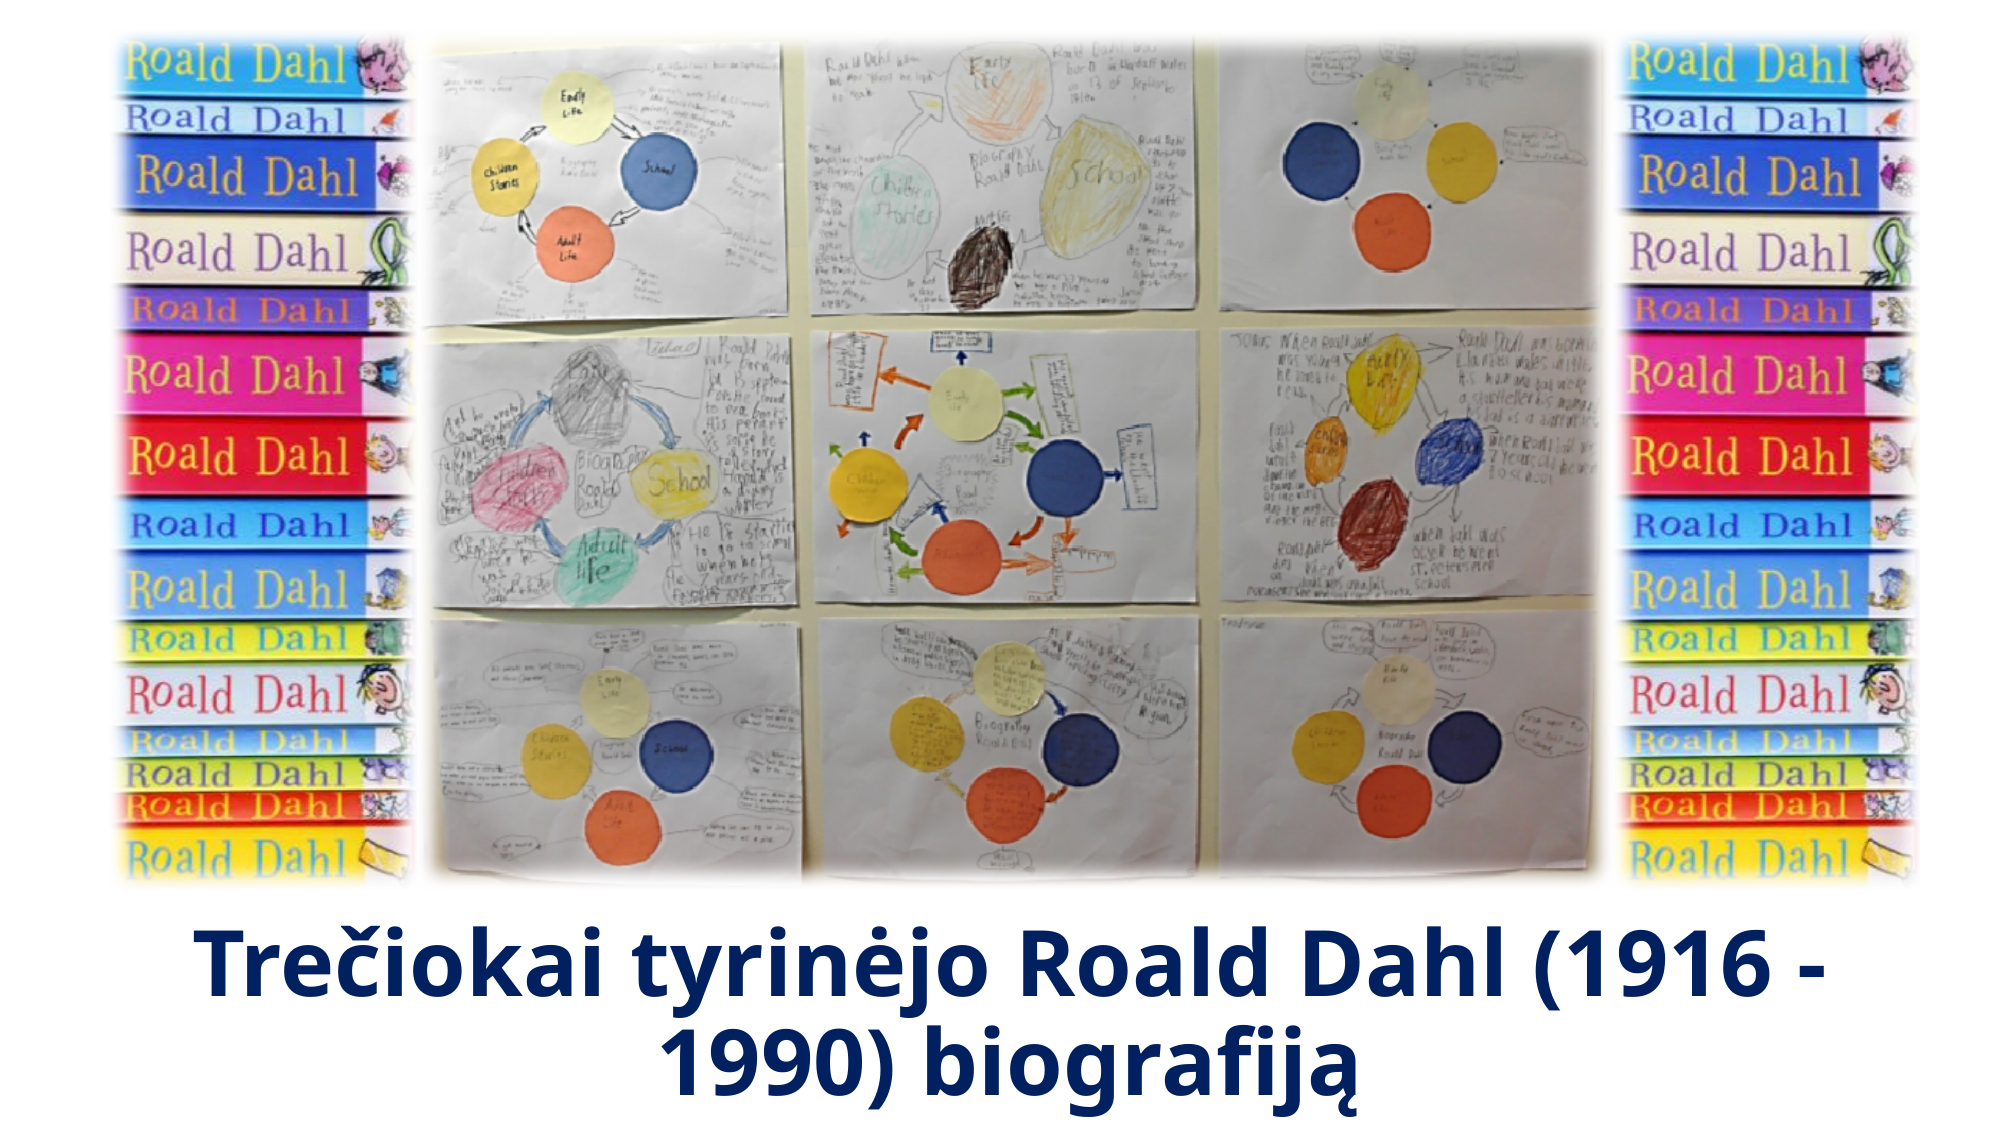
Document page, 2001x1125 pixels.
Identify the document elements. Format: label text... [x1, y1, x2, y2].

title Trečiokai tyrinėjo Roald Dahl (1916 - 1990) biografiją [67, 907, 1954, 1125]
picture [0, 29, 2000, 889]
